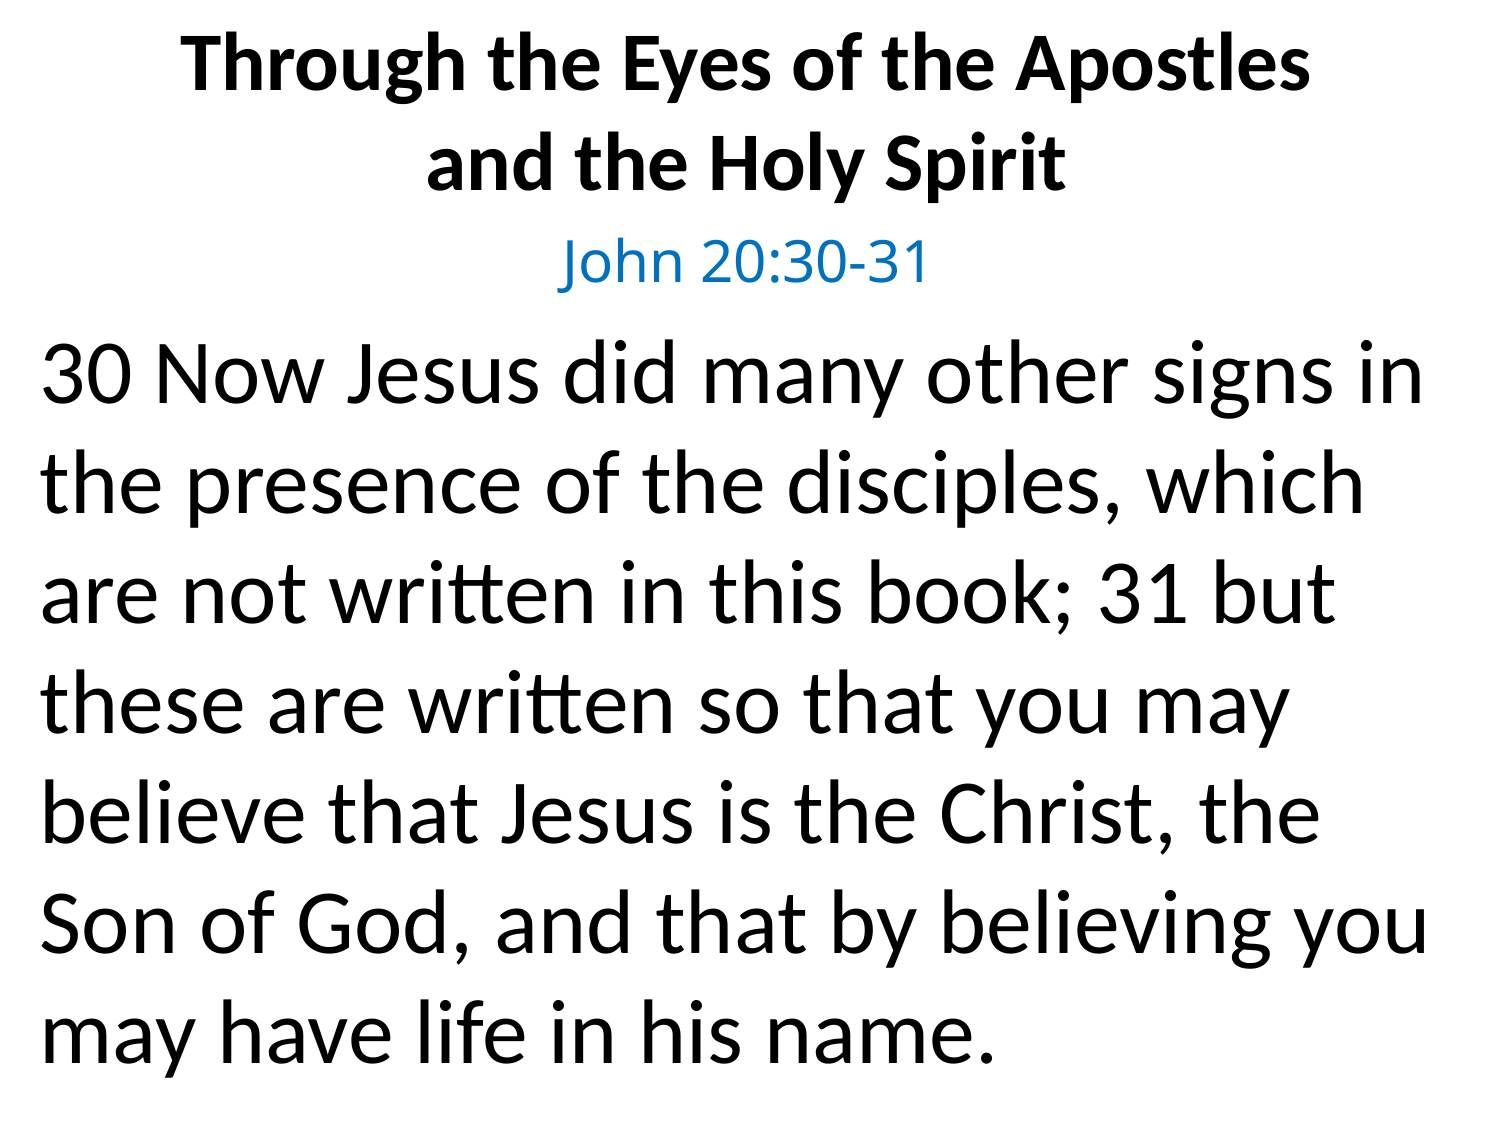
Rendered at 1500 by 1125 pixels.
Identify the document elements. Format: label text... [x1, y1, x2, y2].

text_box Through the Eyes of the Apostles and the Holy Spirit [0, 0, 1497, 215]
text_box 30 Now Jesus did many other signs in the presence of the disciples, which are not written in this book; 31 but these are written so that you may believe that Jesus is the Christ, the Son of God, and that by believing you may have life in his name. [24, 304, 1497, 1090]
text_box John 20:30-31 [0, 217, 1497, 302]
